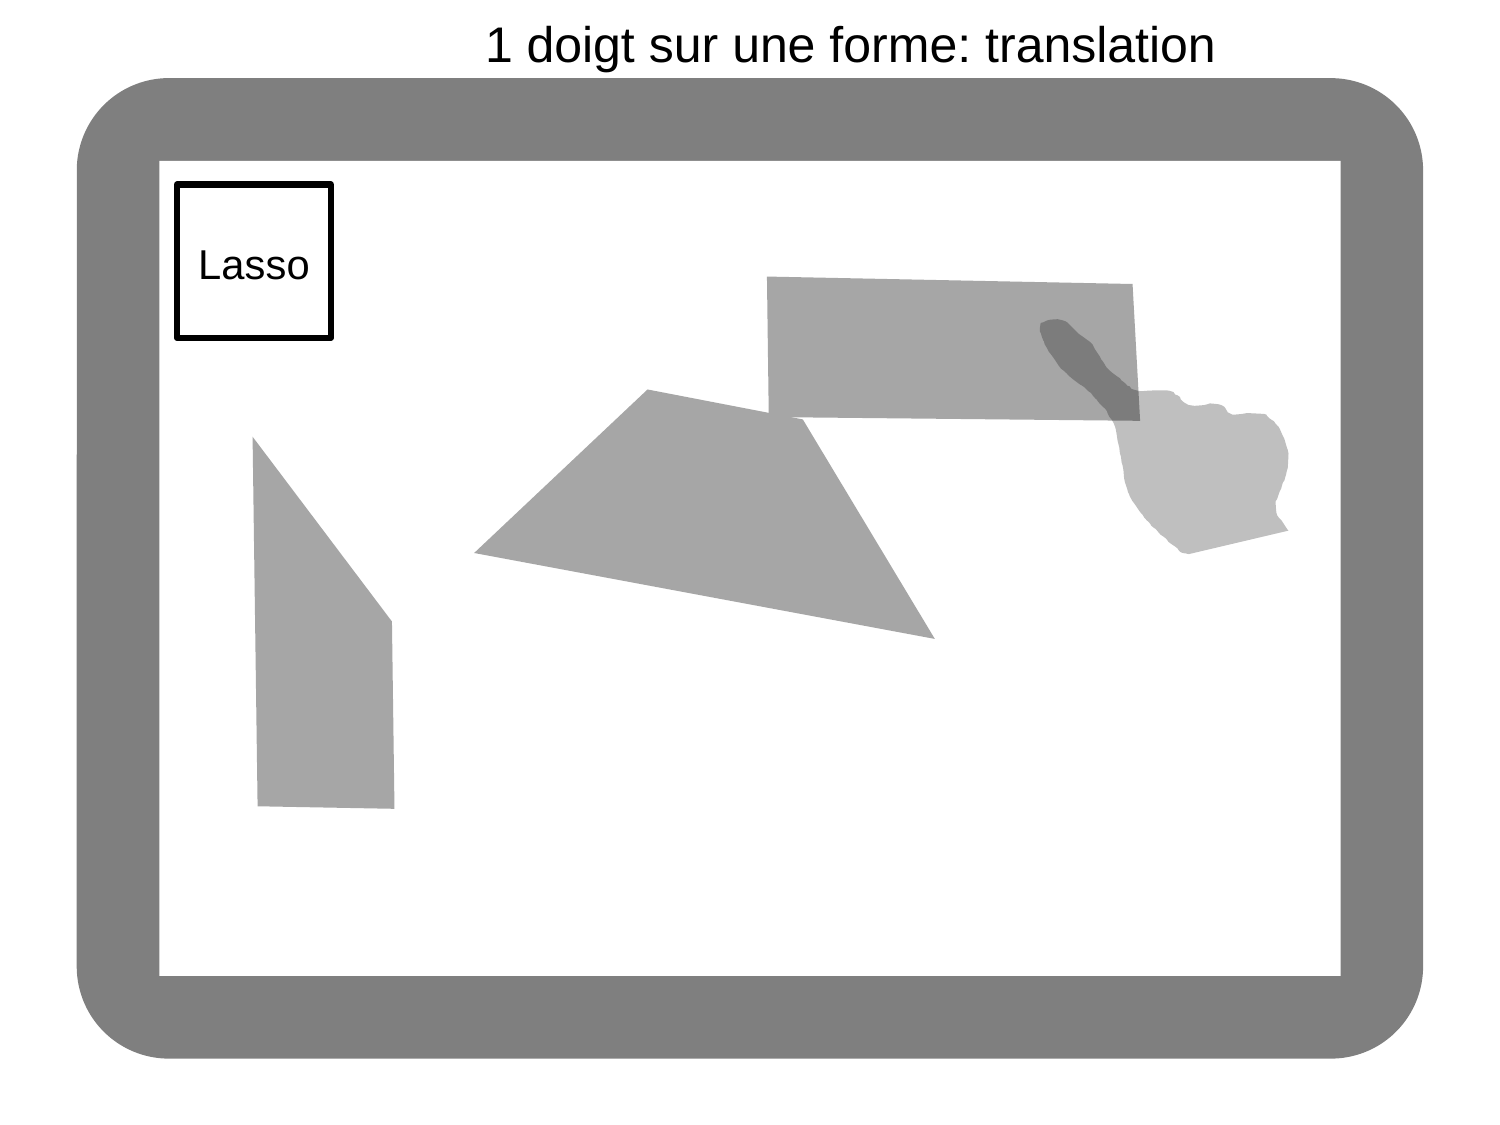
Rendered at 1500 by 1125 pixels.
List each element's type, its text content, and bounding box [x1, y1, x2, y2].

text_box [157, 159, 1343, 978]
text_box 1 doigt sur une forme: translation [470, 4, 1416, 80]
text_box [74, 75, 1426, 1061]
text_box [175, 183, 333, 340]
text_box Lasso [183, 230, 325, 296]
text_box [764, 274, 1141, 423]
text_box [472, 387, 937, 641]
text_box [1037, 317, 1291, 557]
text_box [250, 434, 397, 811]
